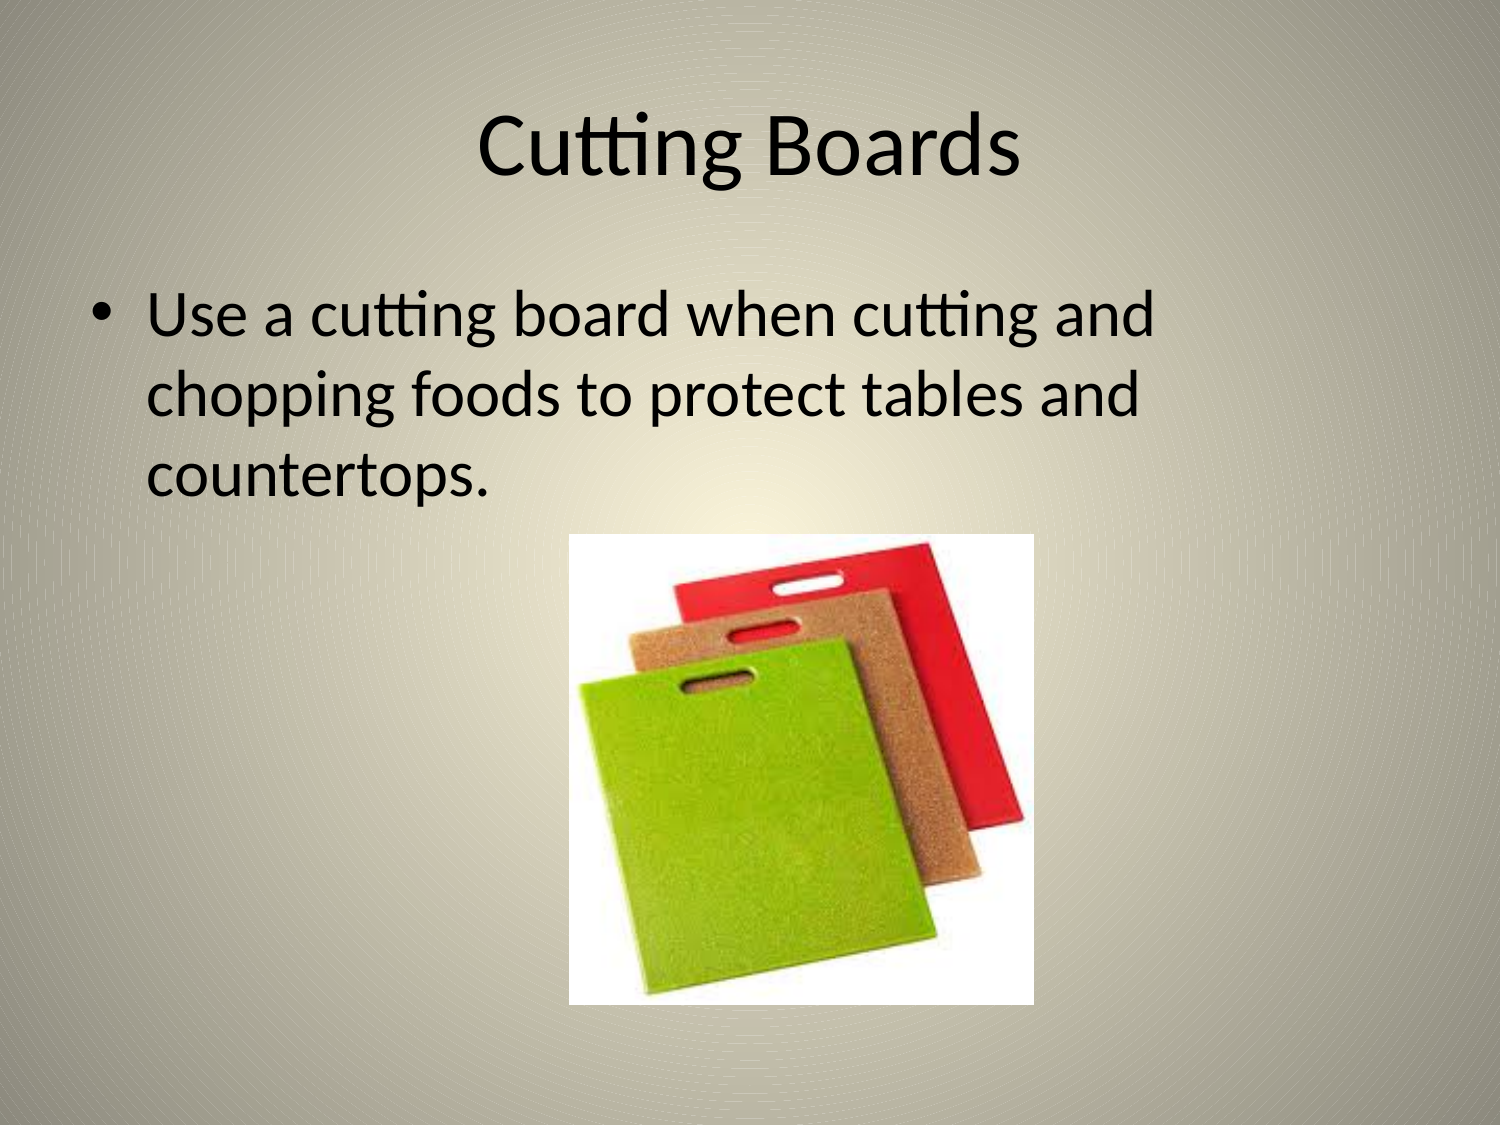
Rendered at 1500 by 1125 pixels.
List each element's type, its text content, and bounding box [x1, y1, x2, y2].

list Use a cutting board when cutting and chopping foods to protect tables and countertops. [75, 262, 1425, 1005]
picture [568, 533, 1034, 1006]
title Cutting Boards [75, 45, 1425, 233]
